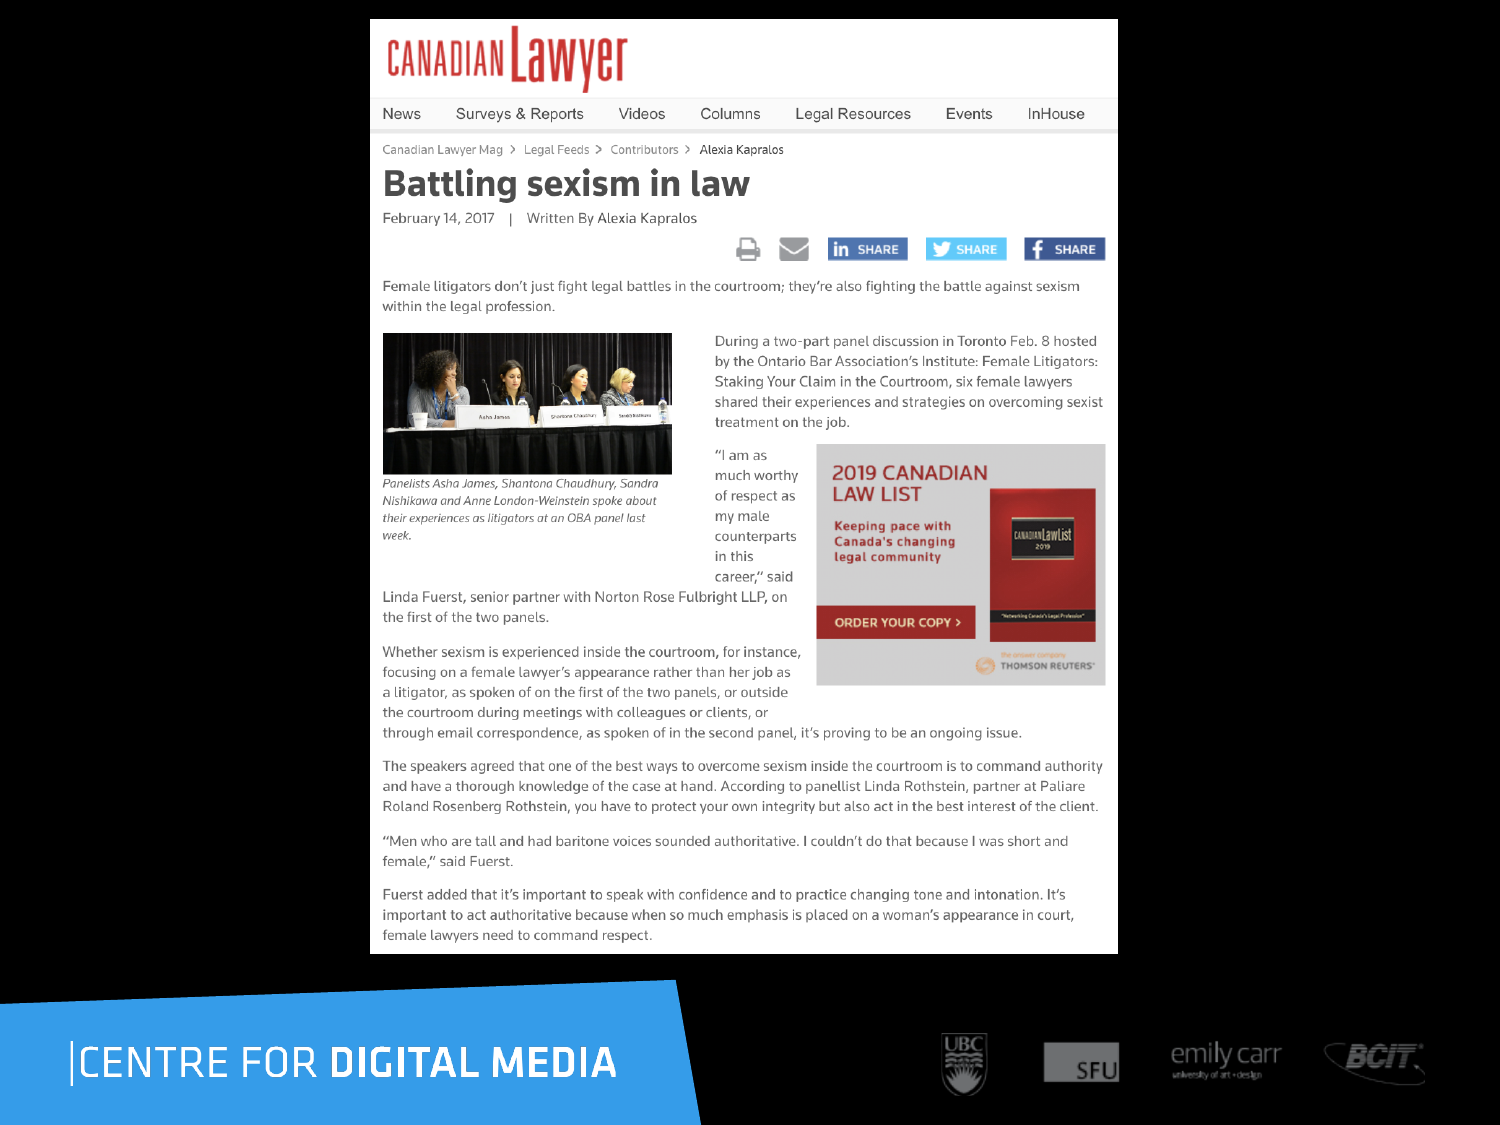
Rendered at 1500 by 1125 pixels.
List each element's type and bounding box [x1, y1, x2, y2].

list [369, 19, 1119, 954]
